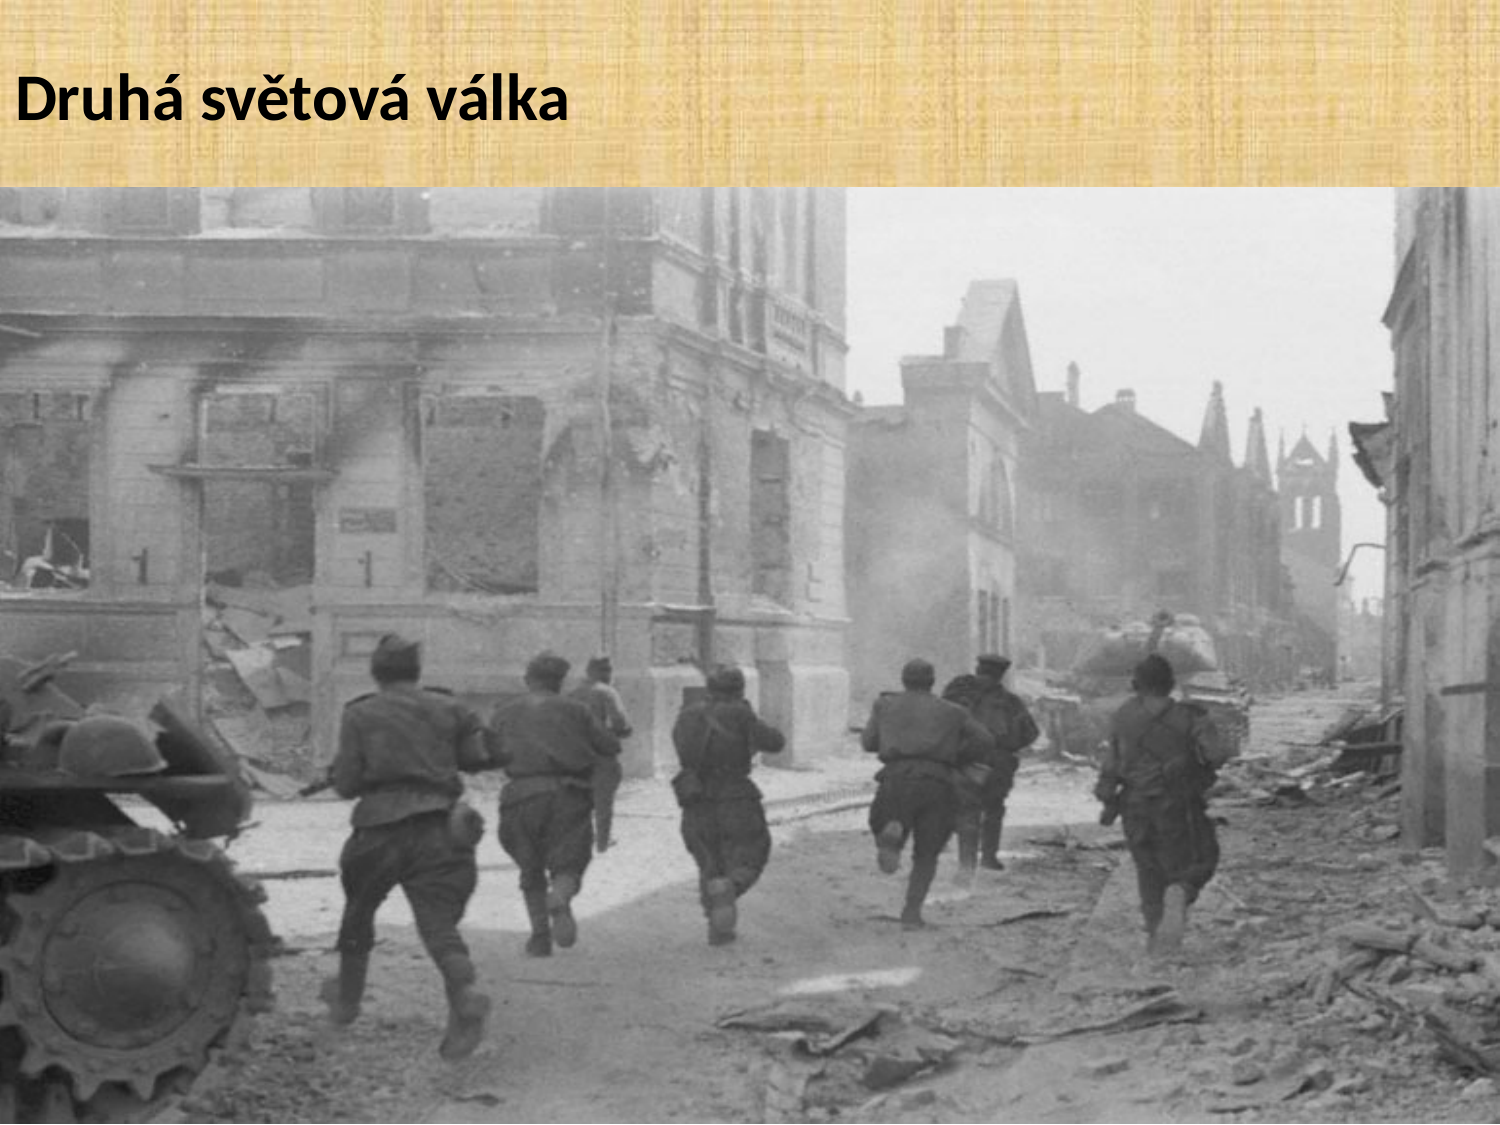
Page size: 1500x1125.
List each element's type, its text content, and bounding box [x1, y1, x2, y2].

picture [0, 187, 1500, 1124]
title Druhá světová válka [0, 0, 1500, 187]
